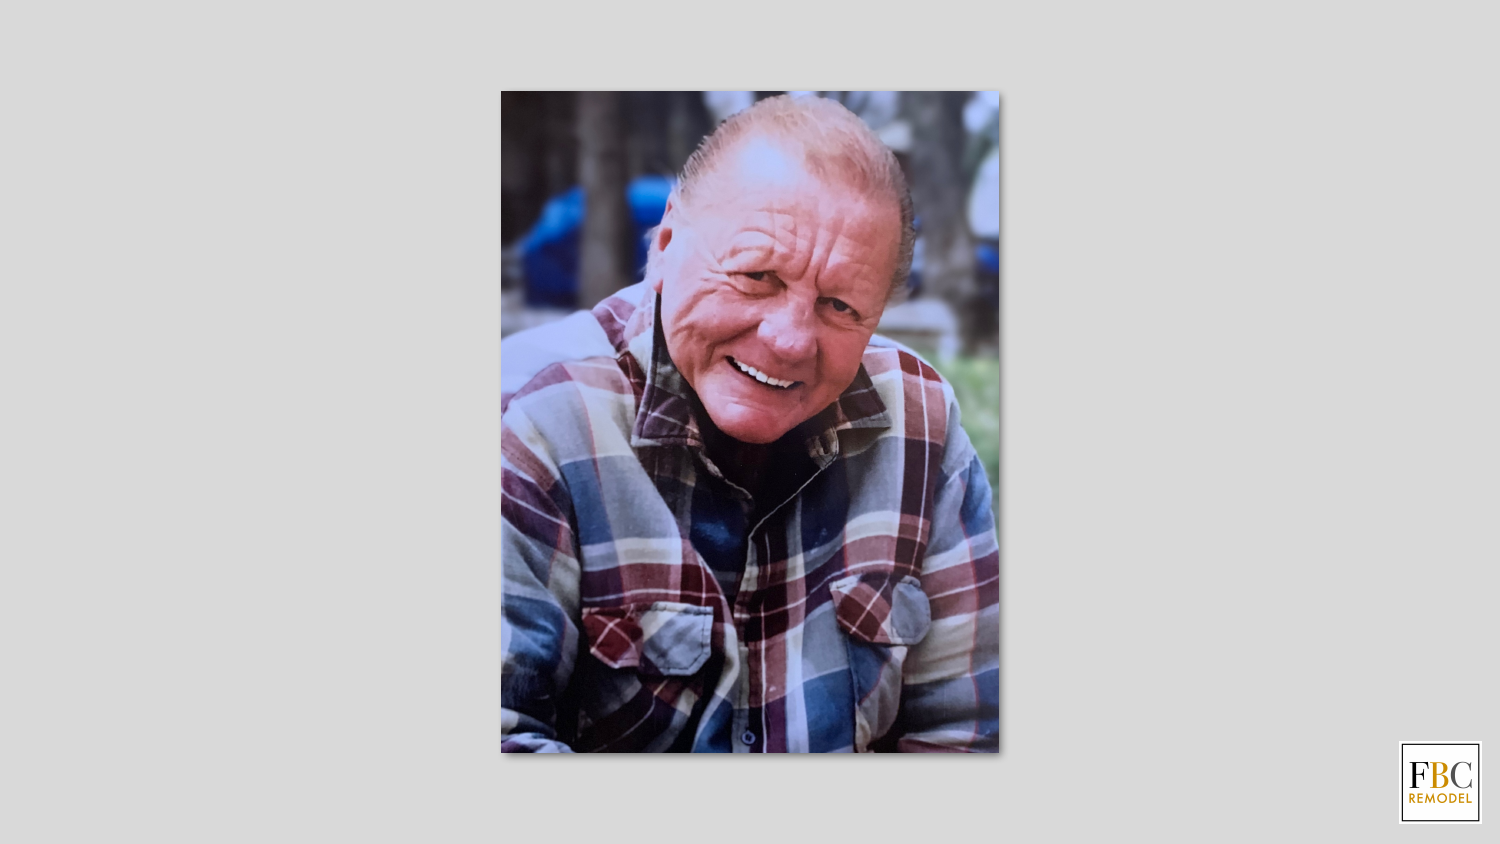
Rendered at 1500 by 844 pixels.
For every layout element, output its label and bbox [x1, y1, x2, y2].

picture [1399, 741, 1482, 824]
picture [501, 90, 999, 753]
